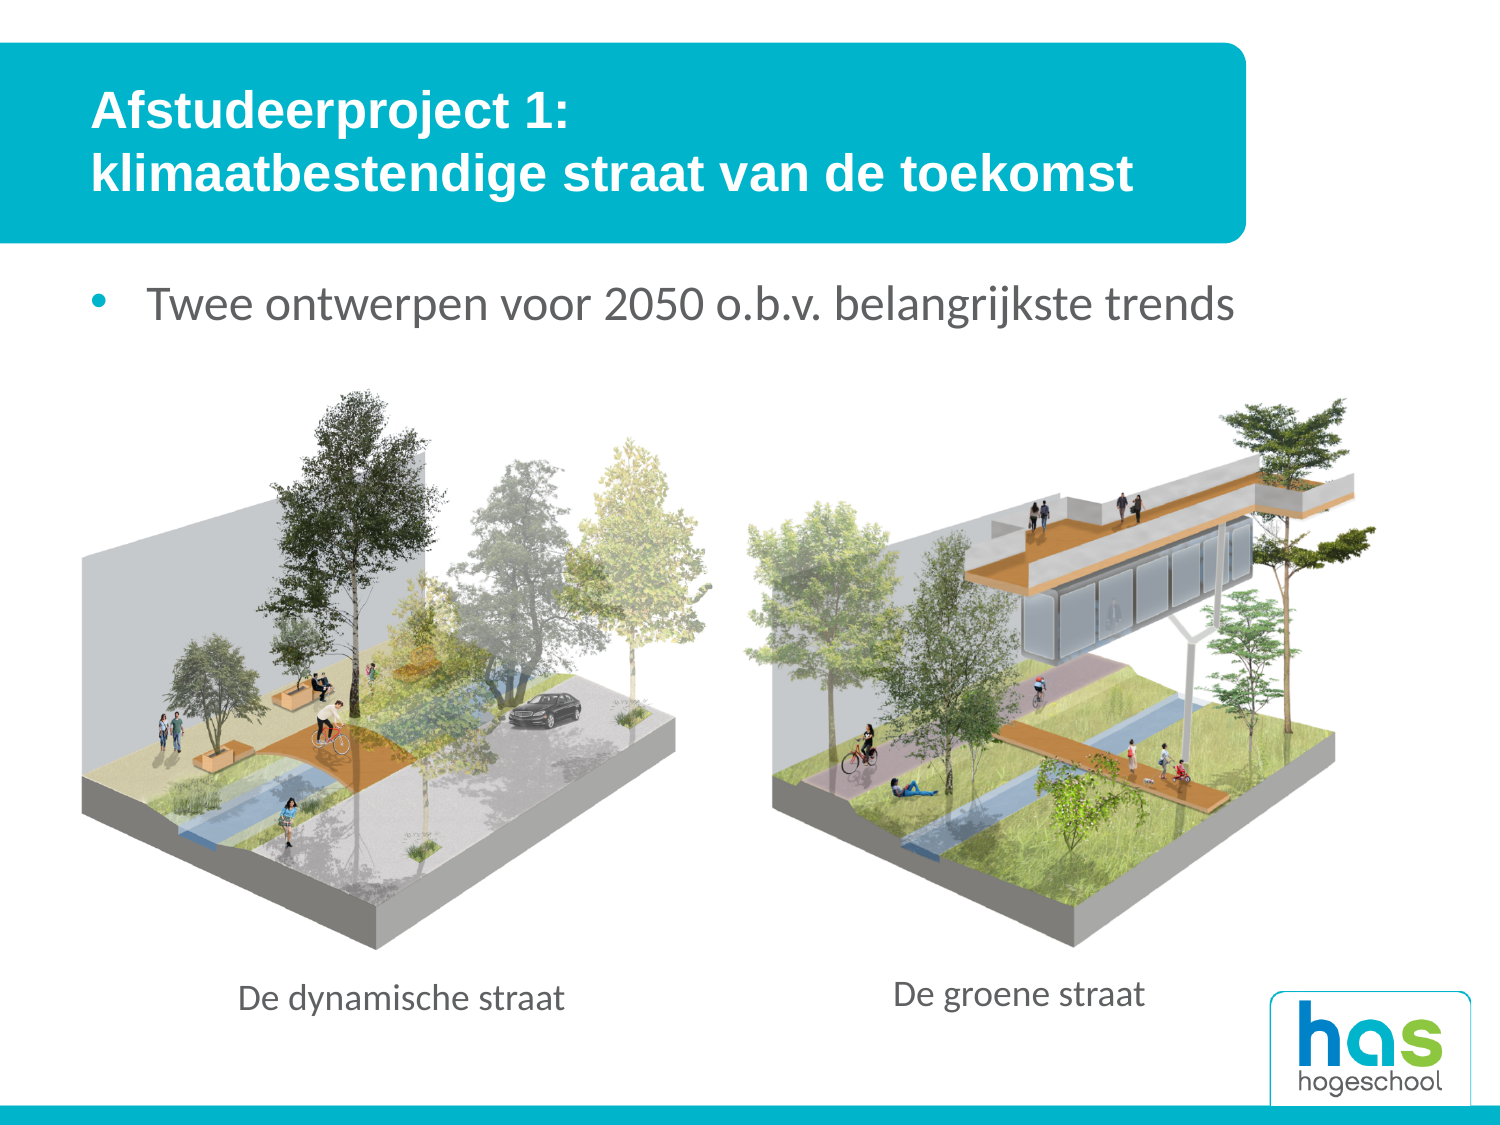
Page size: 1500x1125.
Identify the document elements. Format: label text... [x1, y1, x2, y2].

text_box De groene straat [878, 967, 1245, 1021]
text_box De dynamische straat [223, 966, 590, 1025]
title Afstudeerproject 1: klimaatbestendige straat van de toekomst [75, 45, 1188, 233]
picture [54, 368, 1381, 960]
list Twee ontwerpen voor 2050 o.b.v. belangrijkste trends [75, 262, 1425, 988]
picture [0, 991, 1500, 1125]
